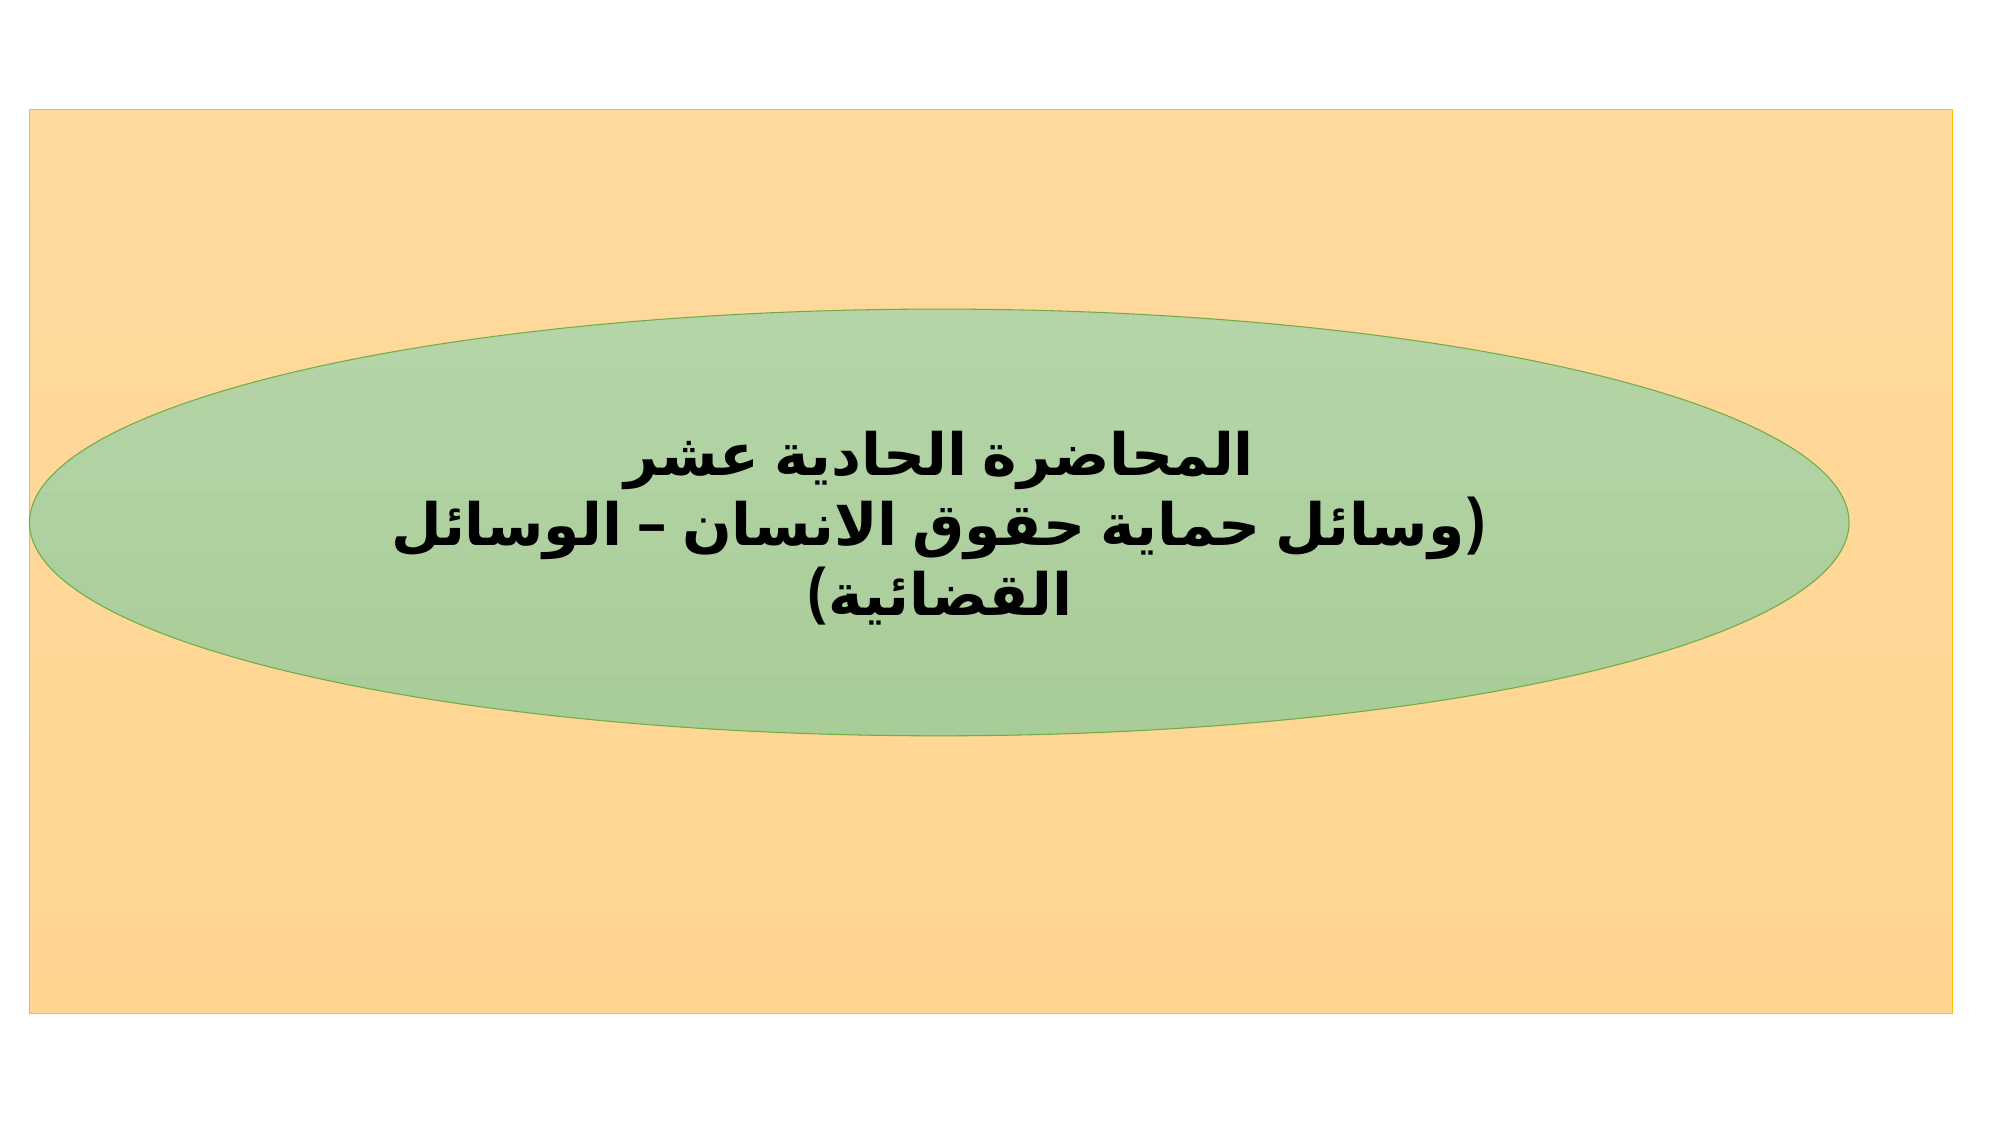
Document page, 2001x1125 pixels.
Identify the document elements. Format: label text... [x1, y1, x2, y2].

list [29, 109, 1953, 1014]
text_box المحاضرة الحادية عشر (وسائل حماية حقوق الانسان – الوسائل القضائية) [28, 308, 1850, 737]
